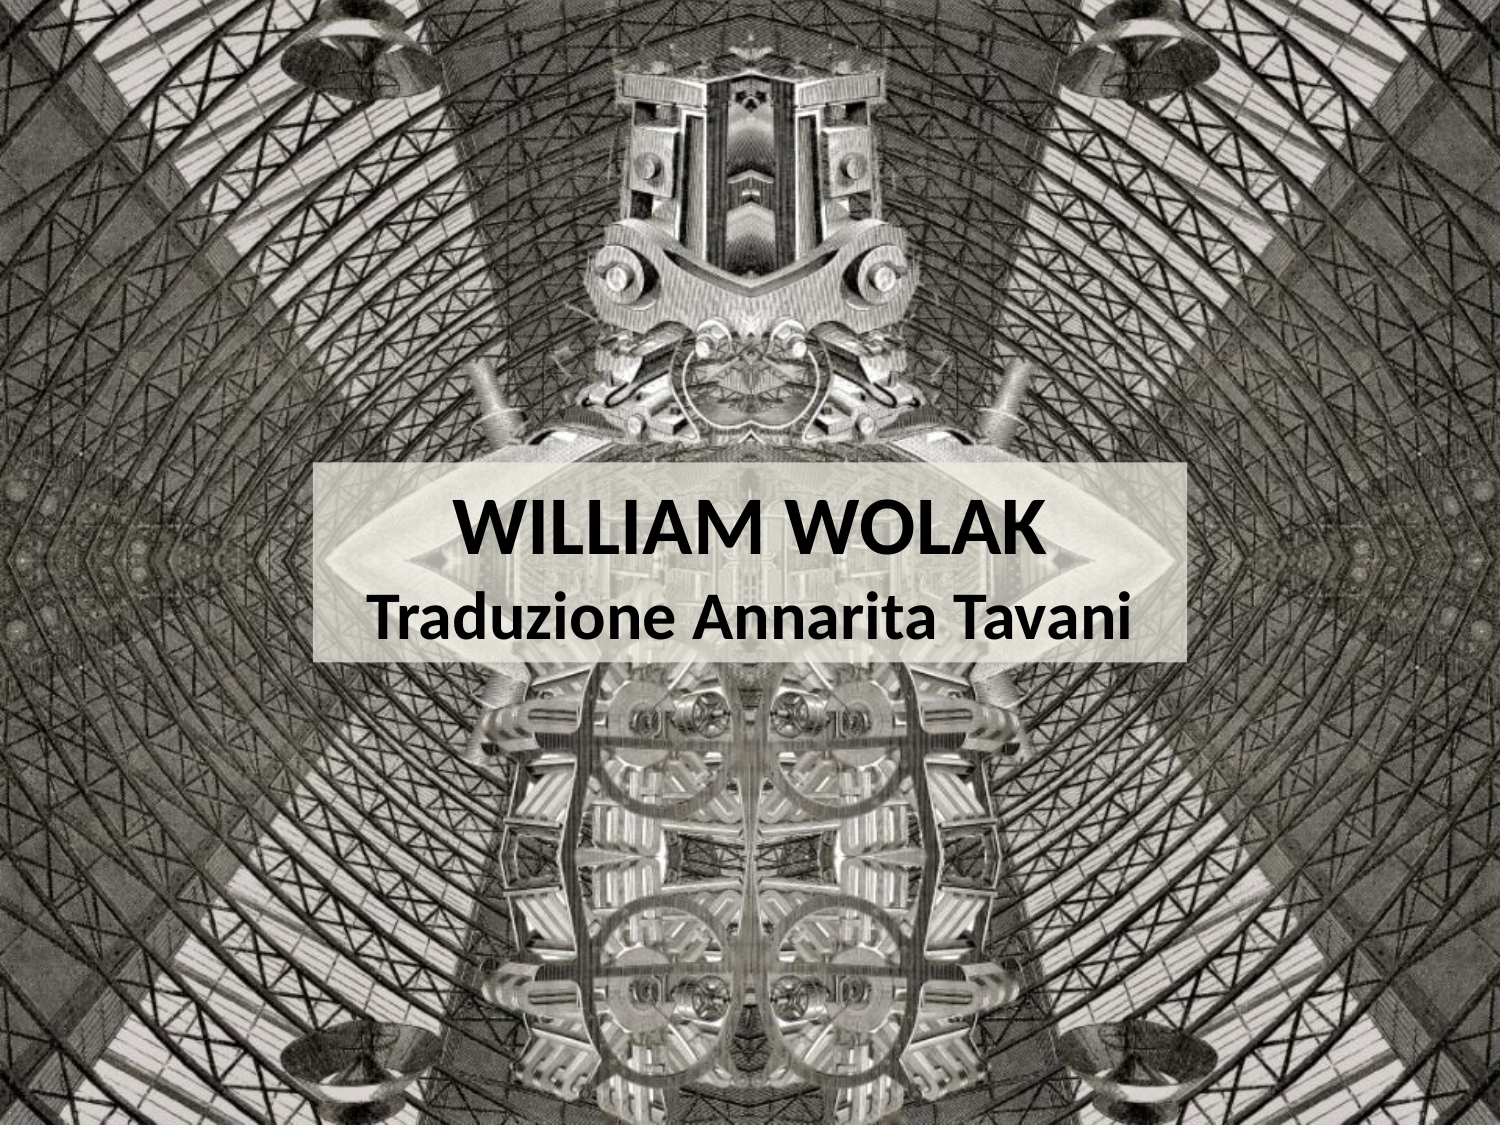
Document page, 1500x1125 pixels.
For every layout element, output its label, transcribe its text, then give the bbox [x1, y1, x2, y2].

picture [0, 0, 1500, 1125]
title WILLIAM WOLAK Traduzione Annarita Tavani [312, 462, 1188, 663]
